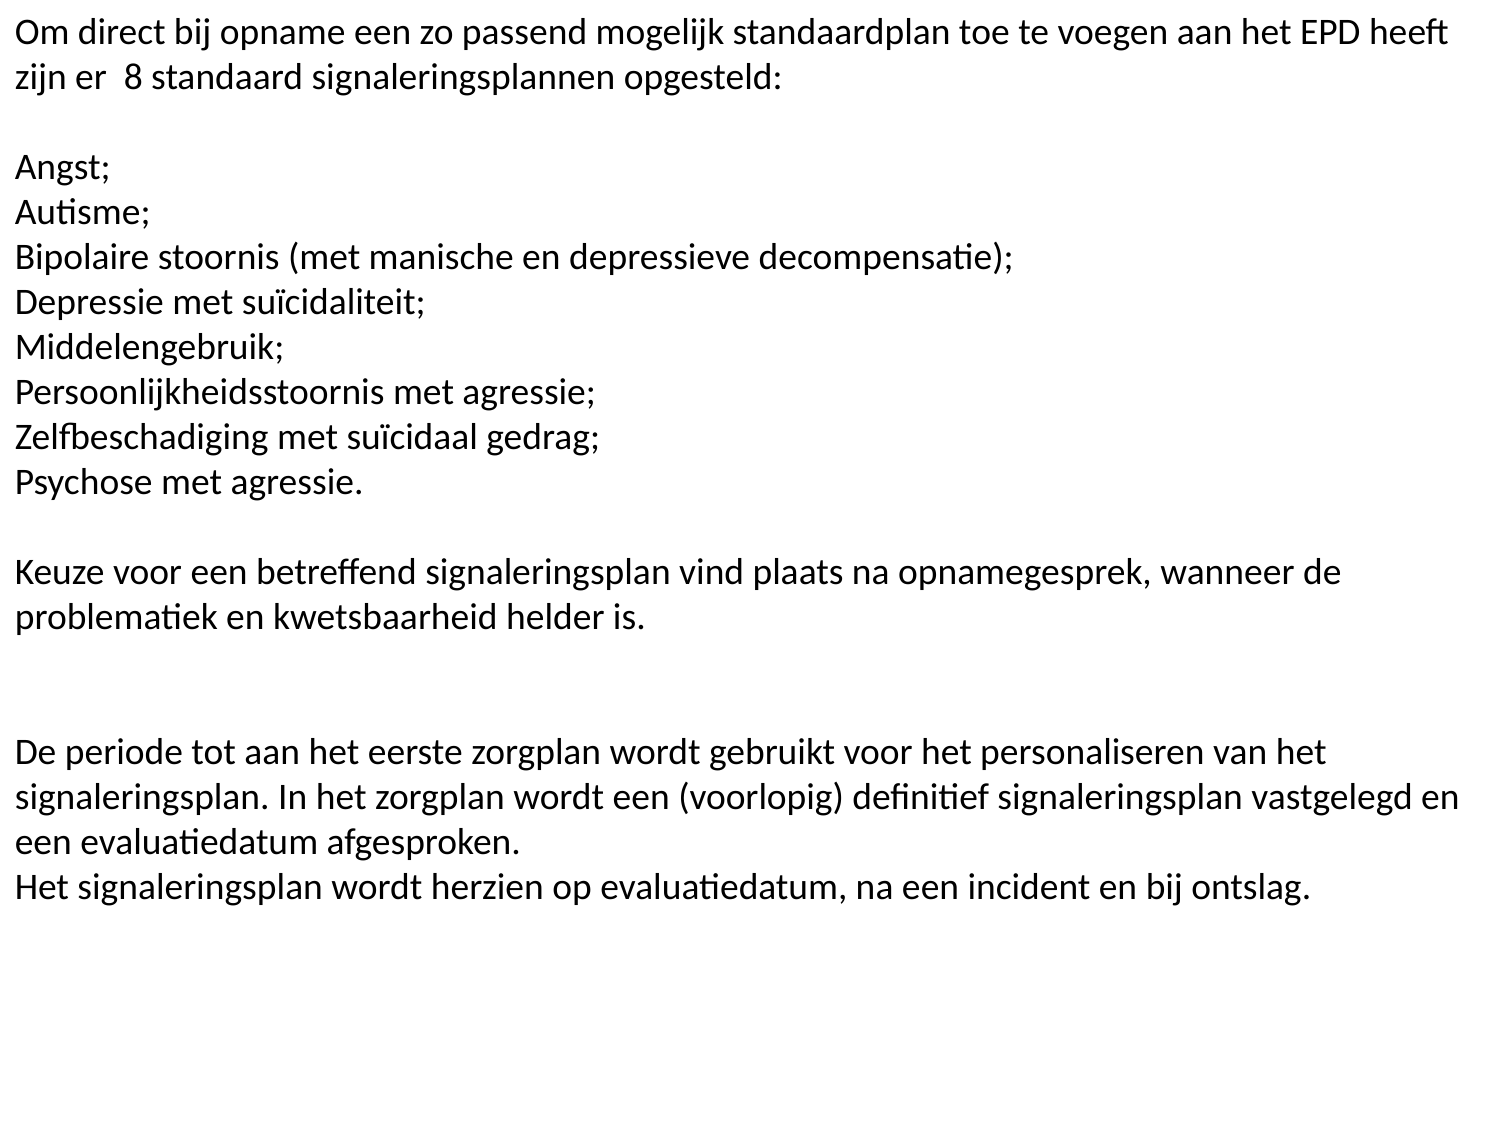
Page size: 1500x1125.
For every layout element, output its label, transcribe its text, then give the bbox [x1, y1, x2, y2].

text_box Om direct bij opname een zo passend mogelijk standaardplan toe te voegen aan het EPD heeft zijn er 8 standaard signaleringsplannen opgesteld: Angst; Autisme; Bipolaire stoornis (met manische en depressieve decompensatie); Depressie met suïcidaliteit; Middelengebruik; Persoonlijkheidsstoornis met agressie; Zelfbeschadiging met suïcidaal gedrag; Psychose met agressie. Keuze voor een betreffend signaleringsplan vind plaats na opnamegesprek, wanneer de problematiek en kwetsbaarheid helder is. De periode tot aan het eerste zorgplan wordt gebruikt voor het personaliseren van het signaleringsplan. In het zorgplan wordt een (voorlopig) definitief signaleringsplan vastgelegd en een evaluatiedatum afgesproken. Het signaleringsplan wordt herzien op evaluatiedatum, na een incident en bij ontslag. [0, 0, 1500, 915]
